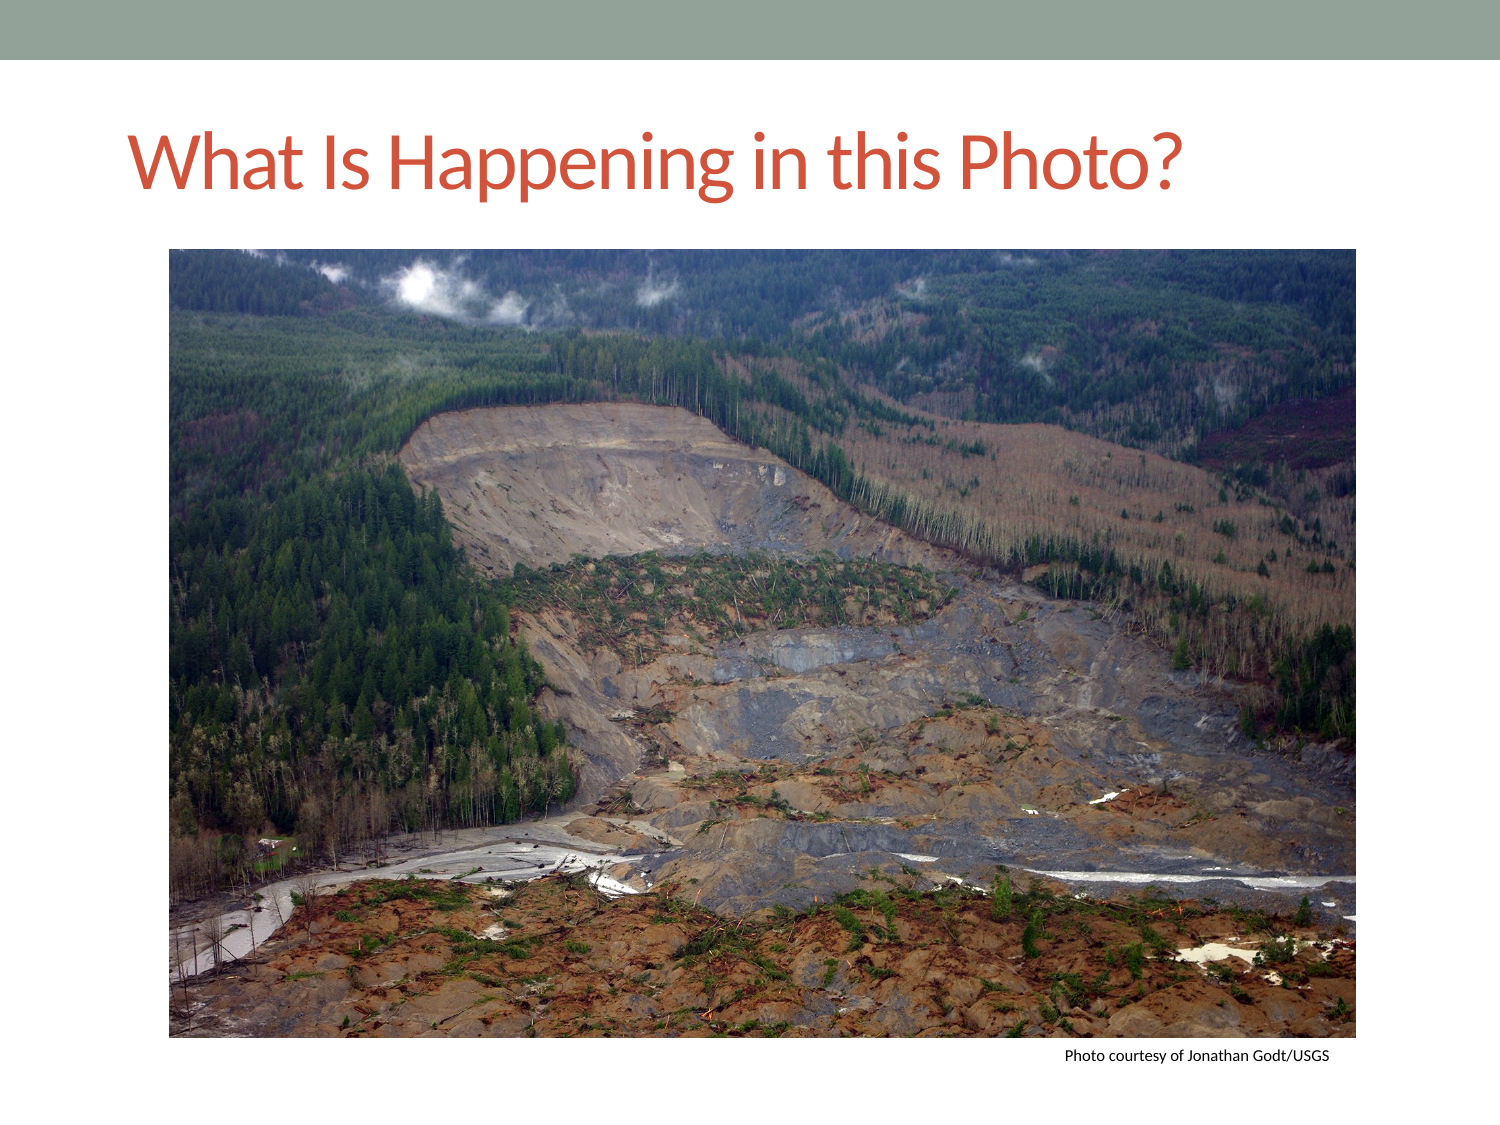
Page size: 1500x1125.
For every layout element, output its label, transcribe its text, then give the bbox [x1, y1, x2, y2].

picture [169, 249, 1356, 1038]
title What Is Happening in this Photo? [112, 75, 1425, 238]
text_box Photo courtesy of Jonathan Godt/USGS [1050, 1037, 1376, 1073]
